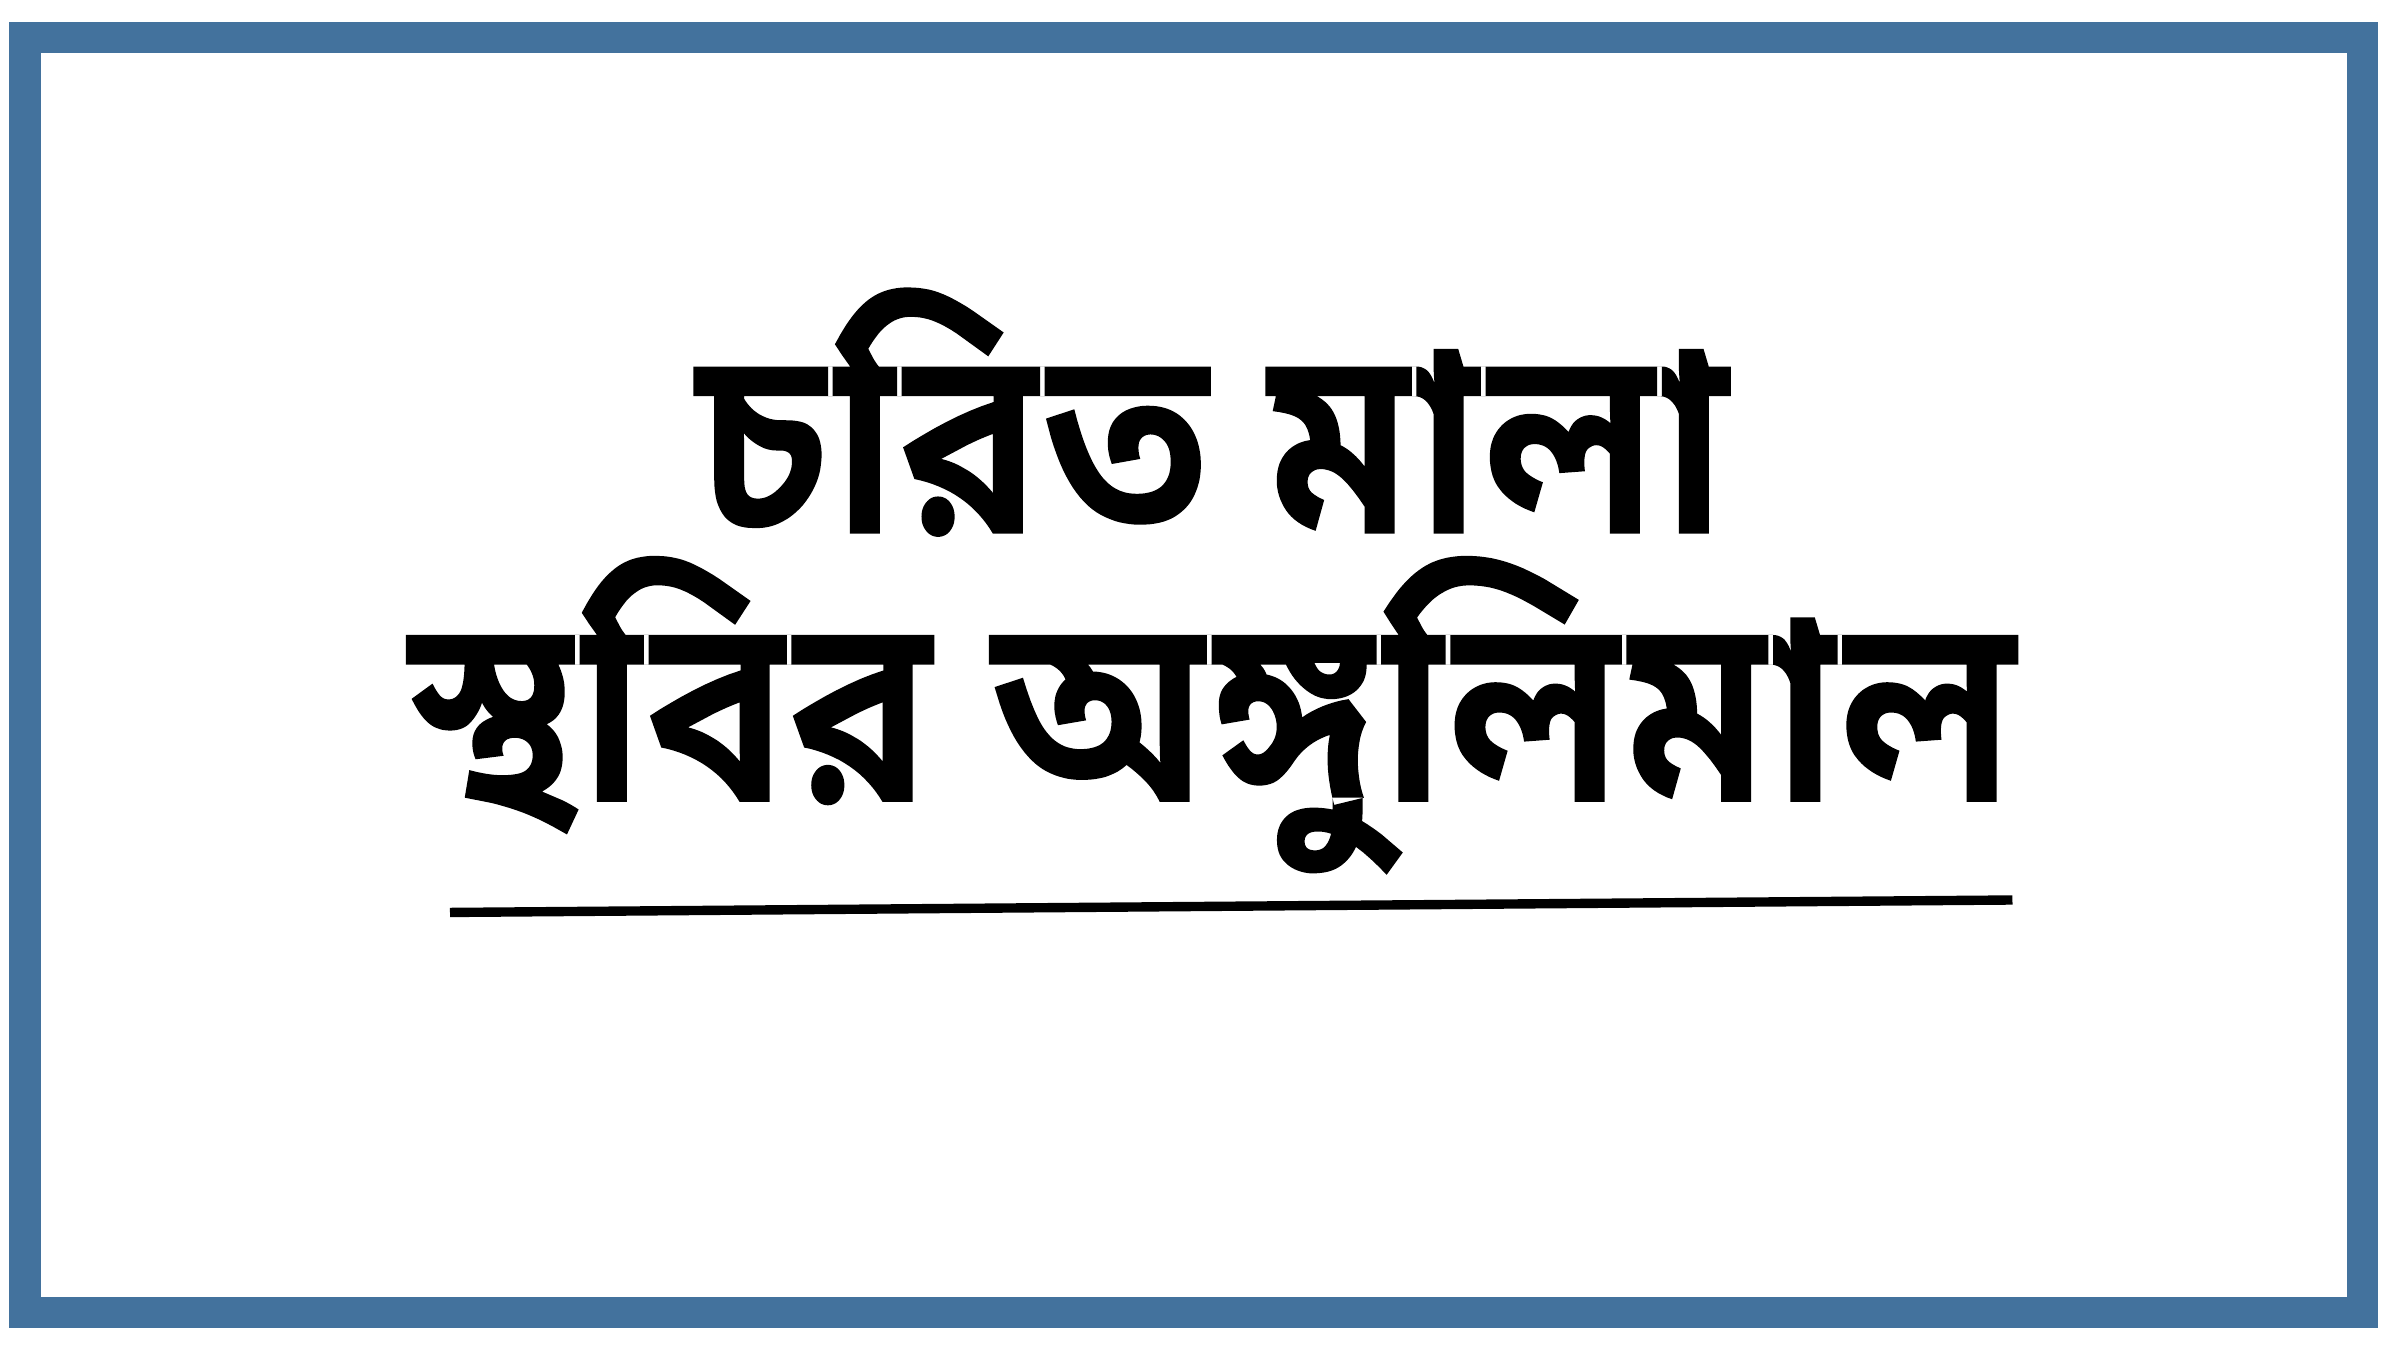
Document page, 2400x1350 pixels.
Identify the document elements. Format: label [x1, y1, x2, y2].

text_box [24, 36, 2363, 1313]
text_box [449, 899, 2013, 913]
